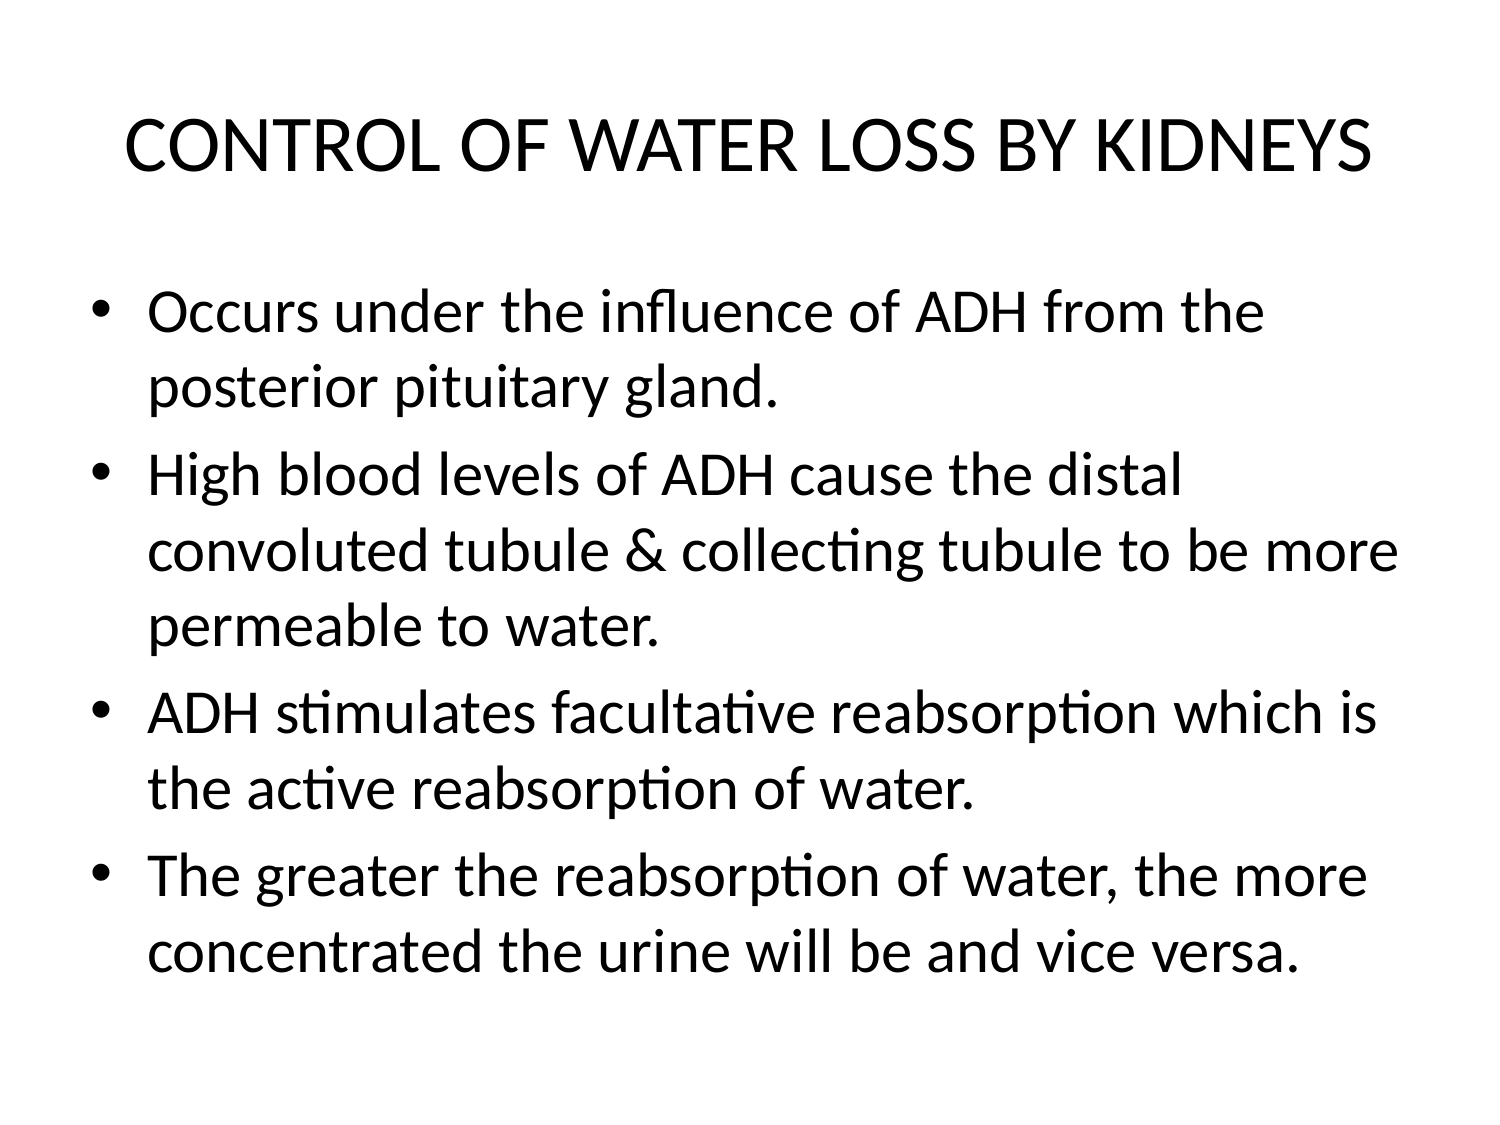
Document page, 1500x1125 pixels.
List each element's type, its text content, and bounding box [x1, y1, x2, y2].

list Occurs under the influence of ADH from the posterior pituitary gland. High blood levels of ADH cause the distal convoluted tubule & collecting tubule to be more permeable to water. ADH stimulates facultative reabsorption which is the active reabsorption of water. The greater the reabsorption of water, the more concentrated the urine will be and vice versa. [75, 262, 1425, 1005]
title CONTROL OF WATER LOSS BY KIDNEYS [75, 45, 1425, 233]
